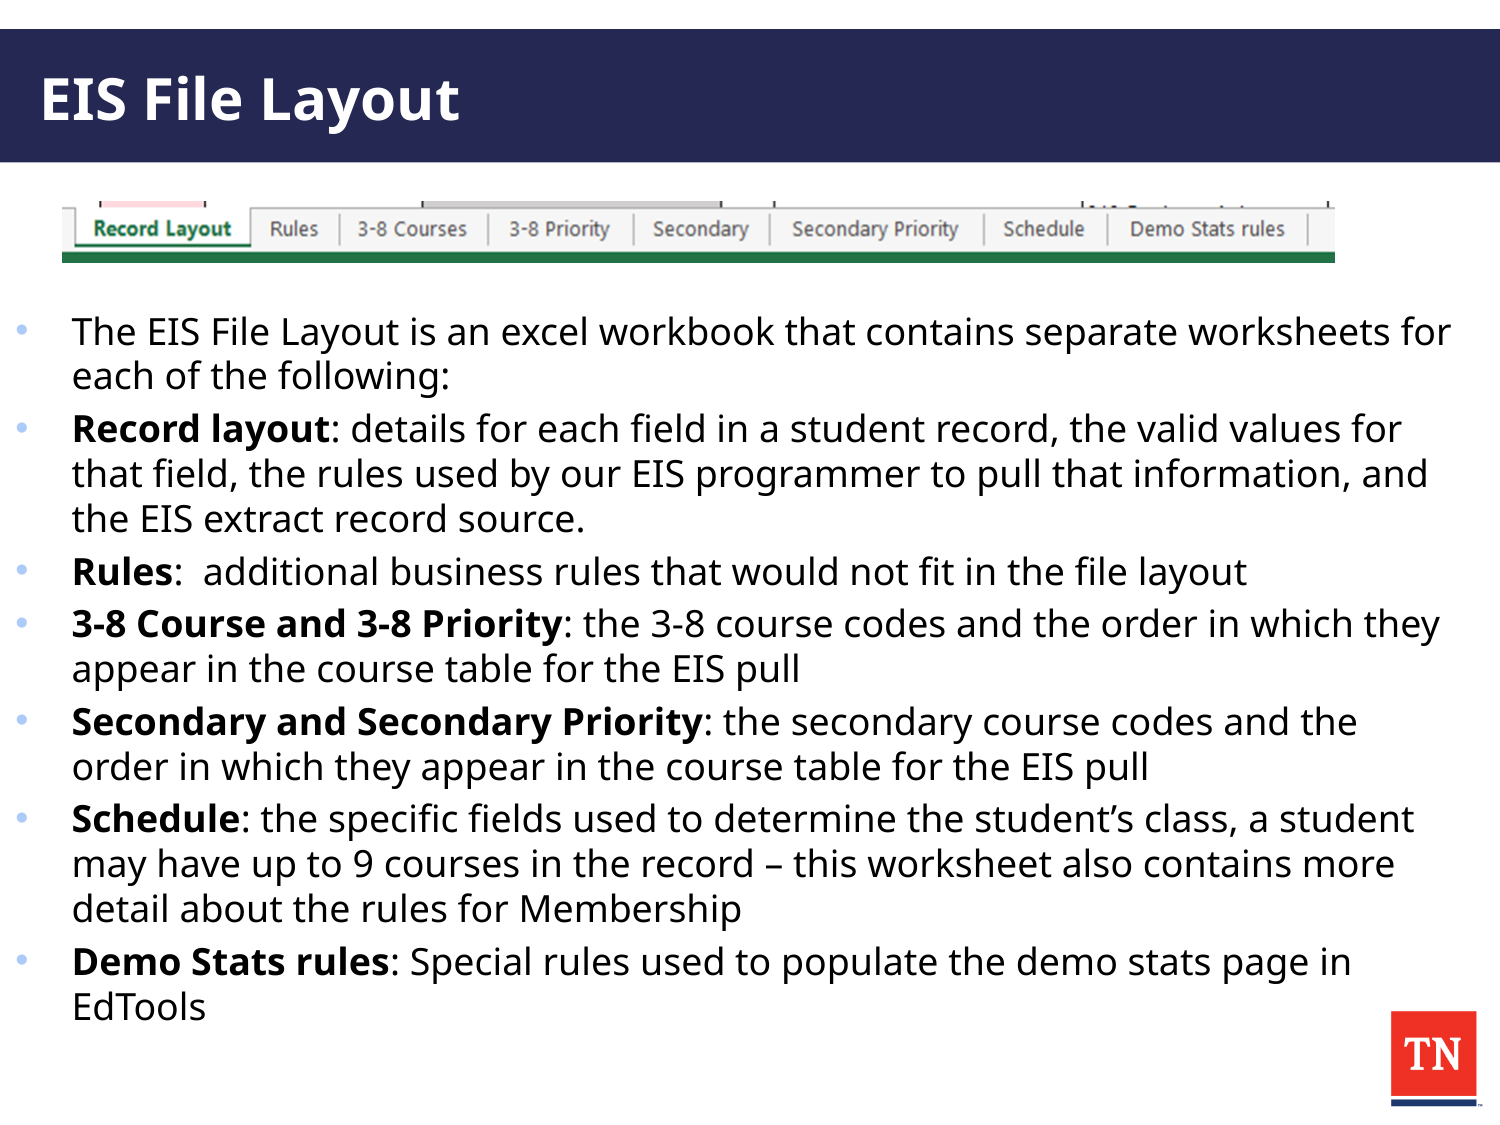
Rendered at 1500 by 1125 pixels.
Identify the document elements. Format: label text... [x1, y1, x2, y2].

list The EIS File Layout is an excel workbook that contains separate worksheets for each of the following: Record layout: details for each field in a student record, the valid values for that field, the rules used by our EIS programmer to pull that information, and the EIS extract record source. Rules: additional business rules that would not fit in the file layout 3-8 Course and 3-8 Priority: the 3-8 course codes and the order in which they appear in the course table for the EIS pull Secondary and Secondary Priority: the secondary course codes and the order in which they appear in the course table for the EIS pull Schedule: the specific fields used to determine the student’s class, a student may have up to 9 courses in the record – this worksheet also contains more detail about the rules for Membership Demo Stats rules: Special rules used to populate the demo stats page in EdTools [0, 299, 1477, 1075]
title EIS File Layout [24, 29, 1475, 165]
picture [62, 201, 1335, 264]
picture [1362, 987, 1500, 1125]
